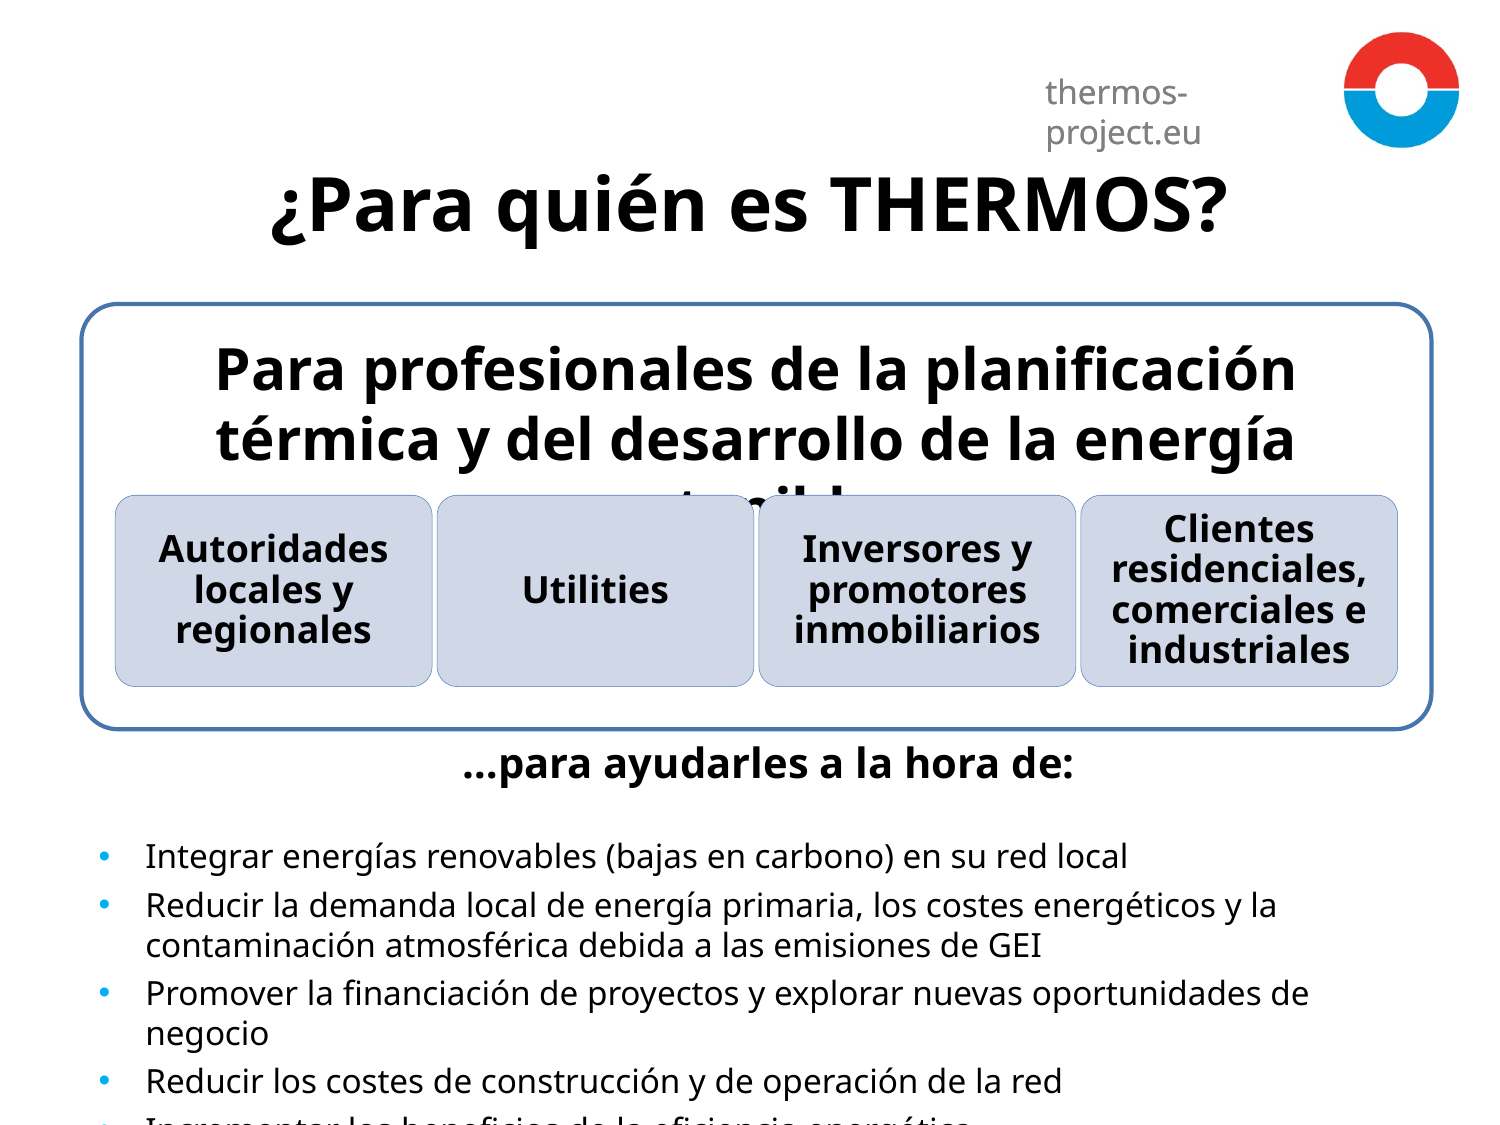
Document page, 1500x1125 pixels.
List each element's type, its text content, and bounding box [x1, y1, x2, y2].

text_box Autoridades locales y regionales [113, 493, 435, 689]
text_box ¿Para quién es THERMOS? [0, 148, 1500, 254]
picture [1342, 30, 1461, 148]
text_box …para ayudarles a la hora de: Integrar energías renovables (bajas en carbono) en su red local Reducir la demanda local de energía primaria, los costes energéticos y la contaminación atmosférica debida a las emisiones de GEI Promover la financiación de proyectos y explorar nuevas oportunidades de negocio Reducir los costes de construcción y de operación de la red Incrementar los beneficios de la eficiencia energética [83, 729, 1454, 1125]
text_box Inversores y promotores inmobiliarios [756, 493, 1078, 689]
text_box Utilities [434, 493, 756, 689]
text_box Clientes residenciales, comerciales e industriales [1078, 493, 1400, 689]
text_box Para profesionales de la planificación térmica y del desarrollo de la energía sostenible… [79, 301, 1434, 729]
